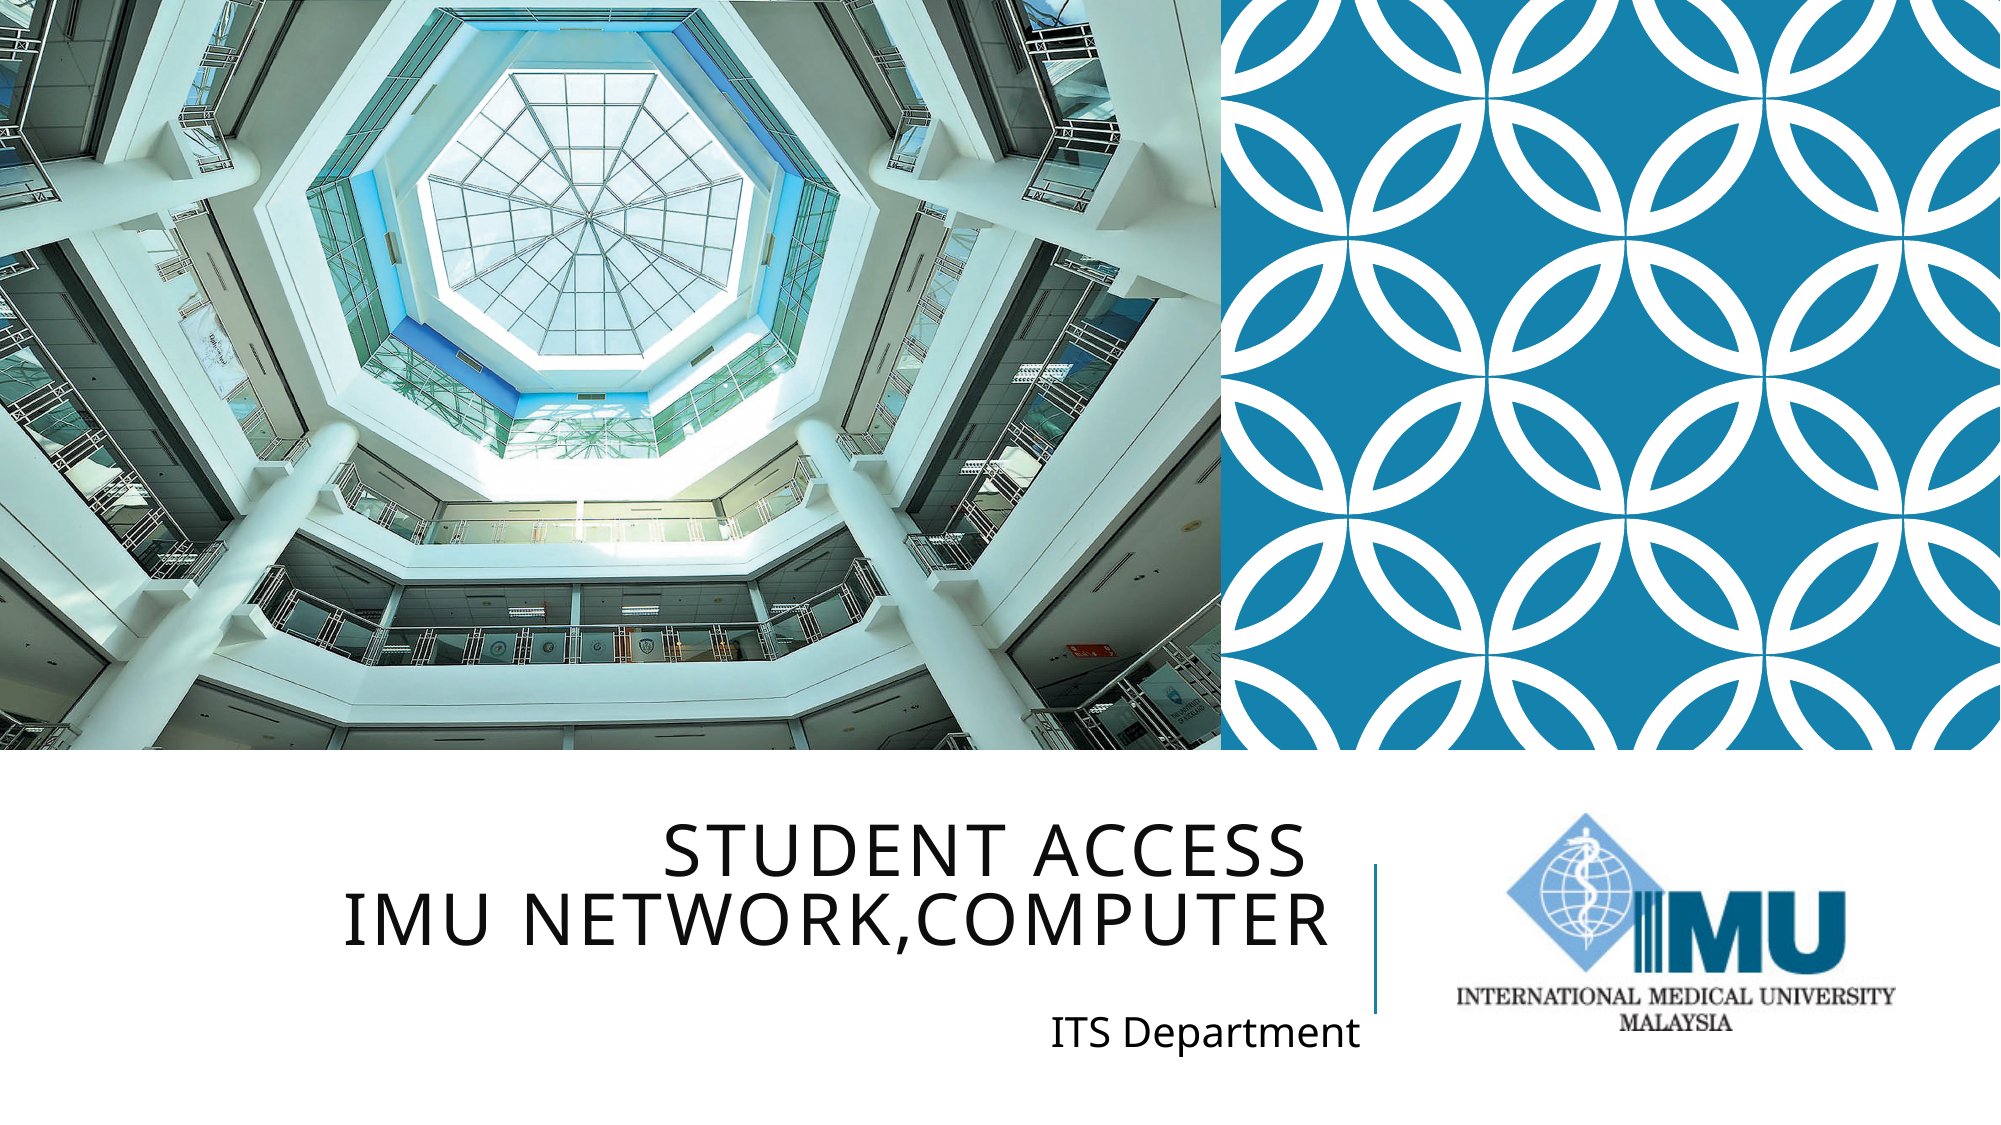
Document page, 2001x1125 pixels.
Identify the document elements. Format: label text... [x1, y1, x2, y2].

picture [1457, 813, 1896, 1032]
title Student access imu network,computer [75, 813, 1350, 1054]
text_box ITS Department [1036, 998, 1376, 1063]
picture [0, 0, 1221, 751]
